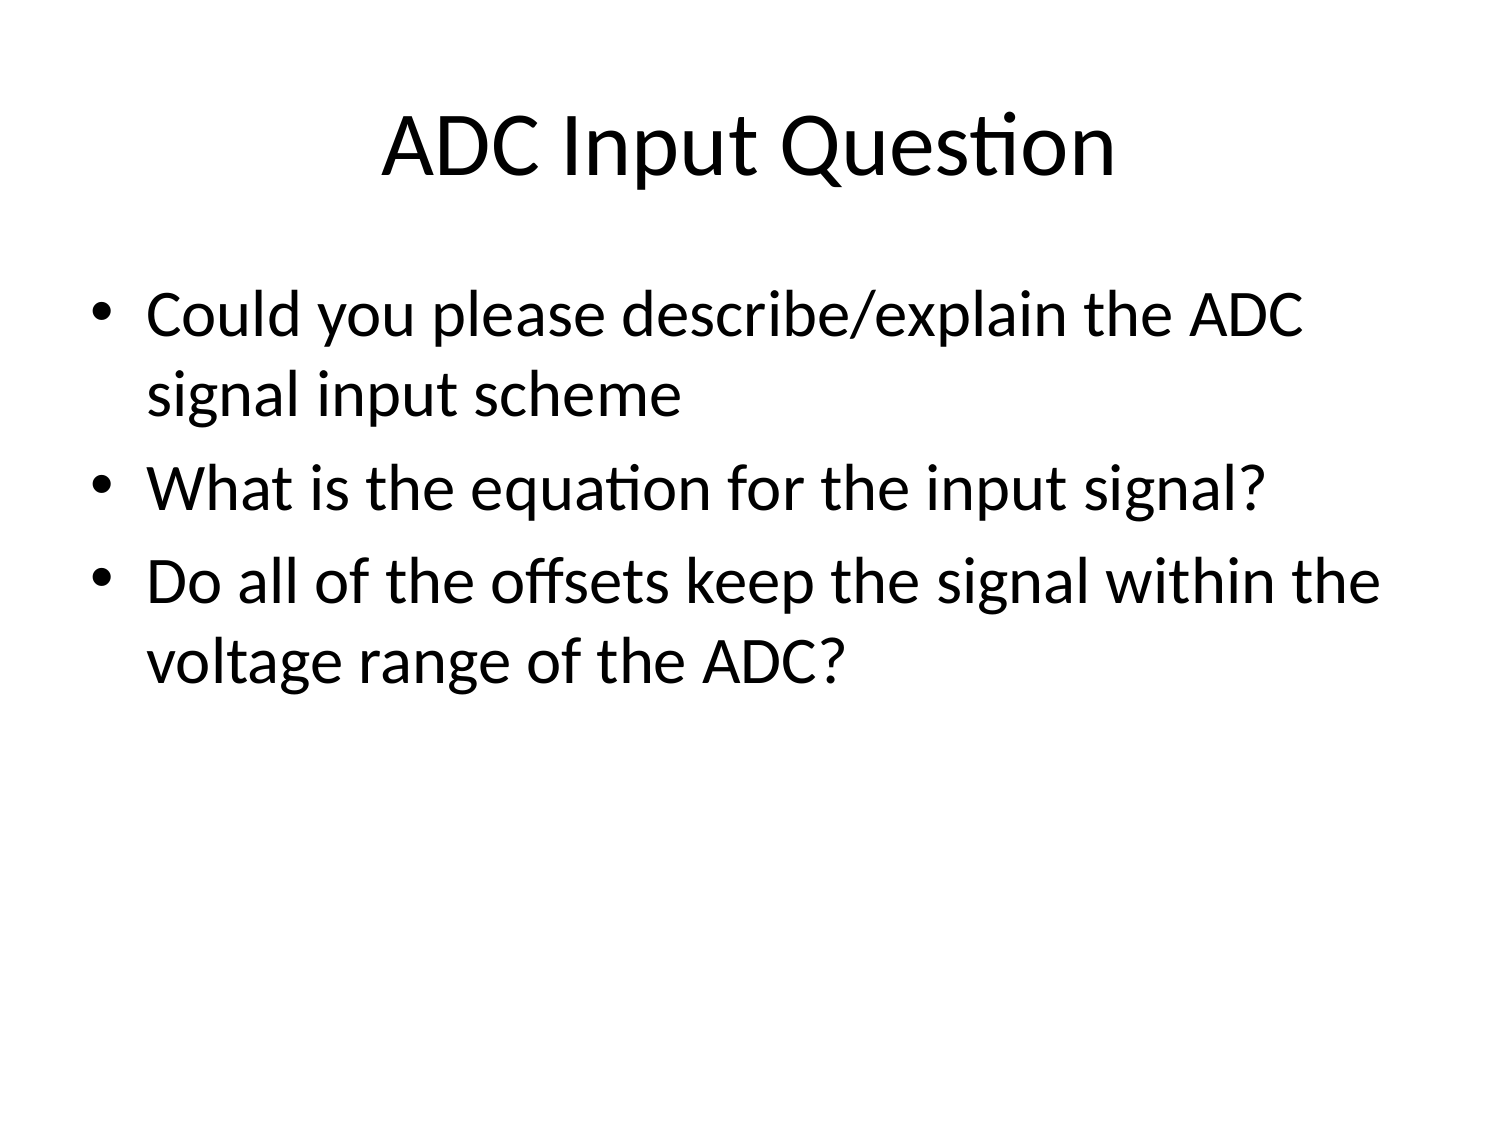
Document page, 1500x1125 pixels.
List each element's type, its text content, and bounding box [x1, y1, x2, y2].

list Could you please describe/explain the ADC signal input scheme What is the equation for the input signal? Do all of the offsets keep the signal within the voltage range of the ADC? [75, 262, 1425, 1005]
title ADC Input Question [75, 45, 1425, 233]
